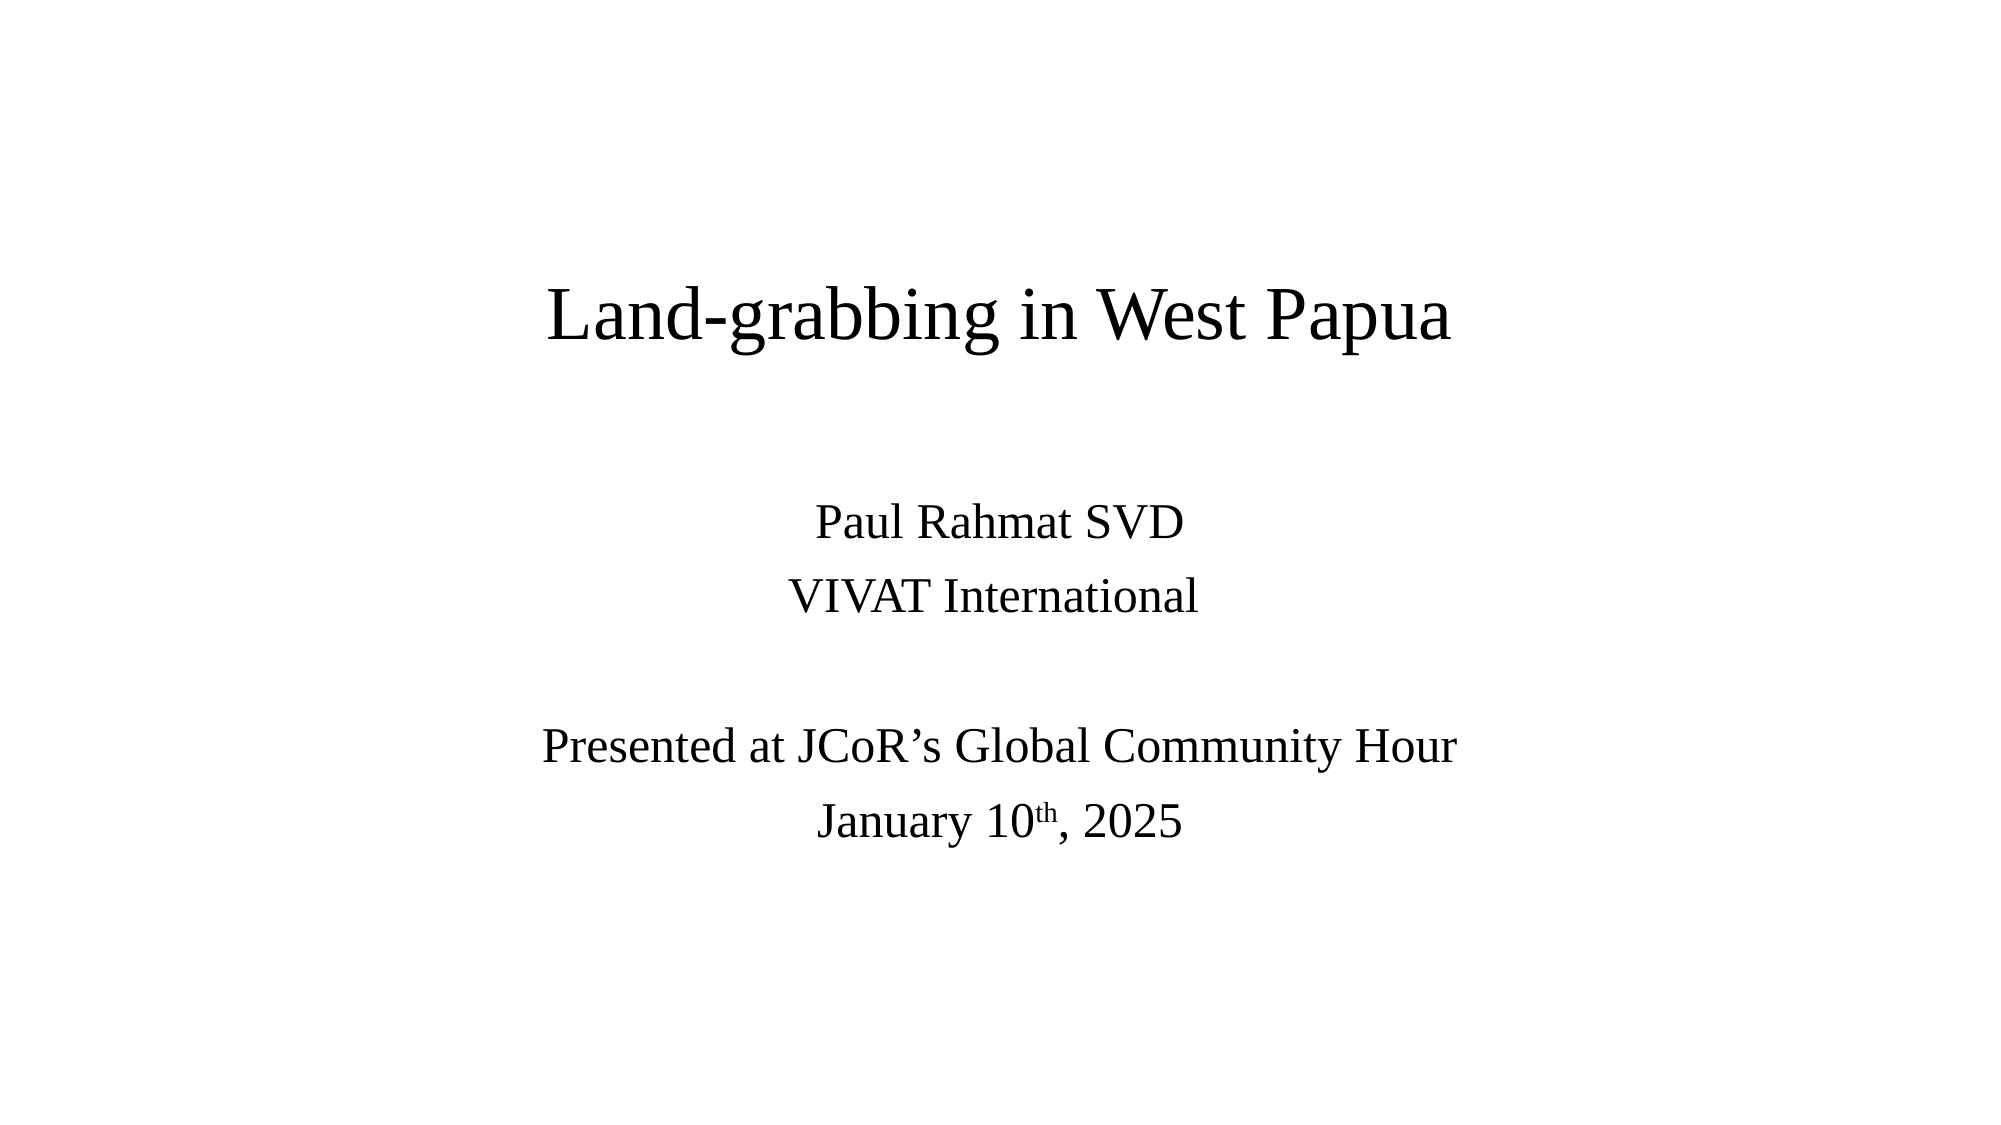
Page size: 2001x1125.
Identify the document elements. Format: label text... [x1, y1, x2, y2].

title Land-grabbing in West Papua [249, 184, 1750, 406]
subtitle Paul Rahmat SVD VIVAT International Presented at JCoR’s Global Community Hour January 10th, 2025 [249, 406, 1750, 1027]
